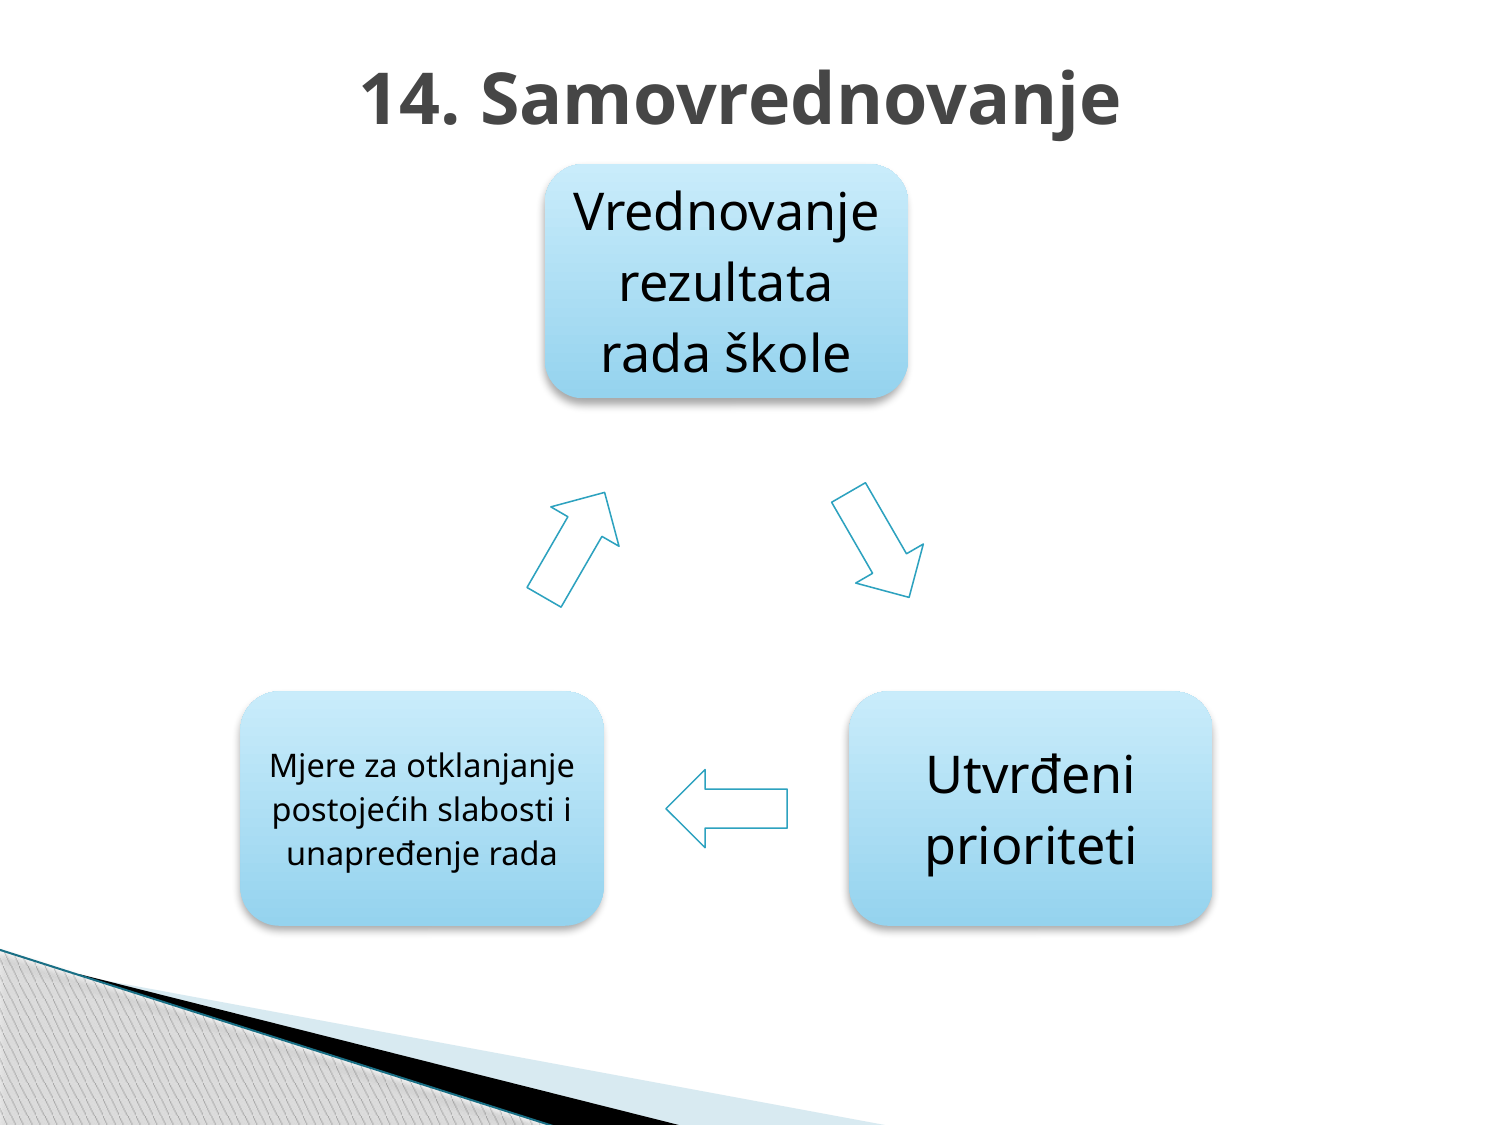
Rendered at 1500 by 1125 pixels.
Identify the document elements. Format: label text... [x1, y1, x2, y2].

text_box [0, 163, 1454, 1102]
title 14. Samovrednovanje [75, 45, 1425, 163]
